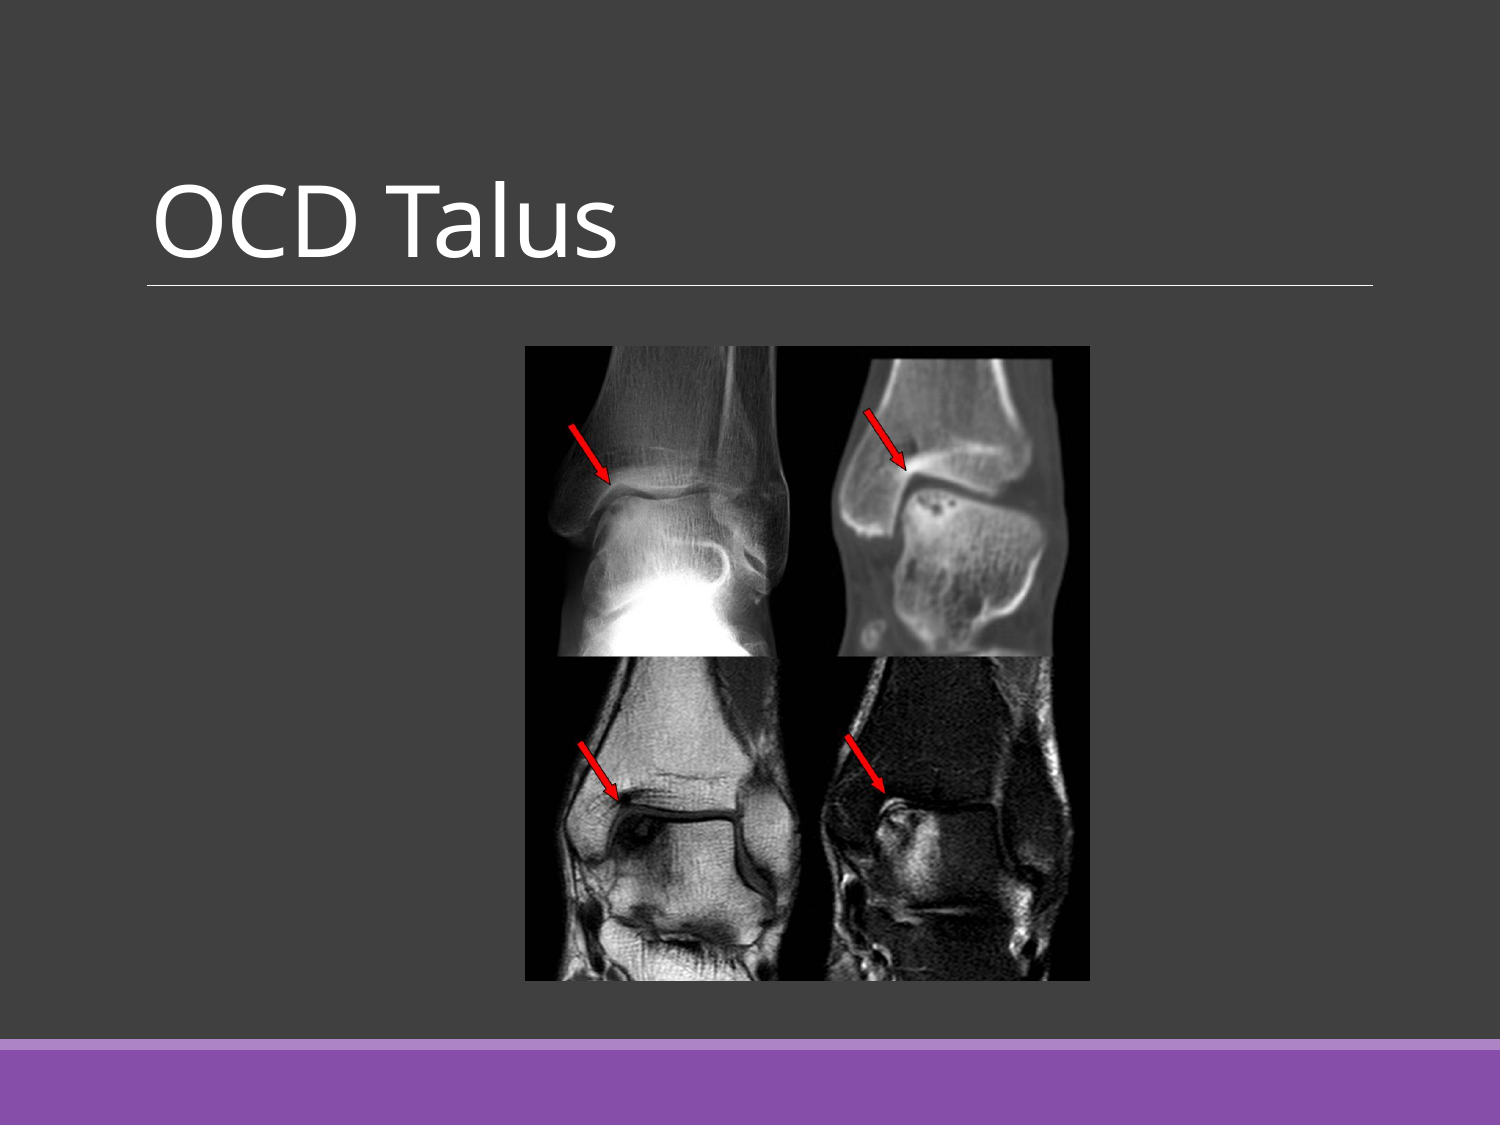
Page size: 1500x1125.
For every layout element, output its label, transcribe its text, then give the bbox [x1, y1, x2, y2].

title OCD Talus [135, 47, 1373, 285]
picture [524, 345, 1090, 981]
